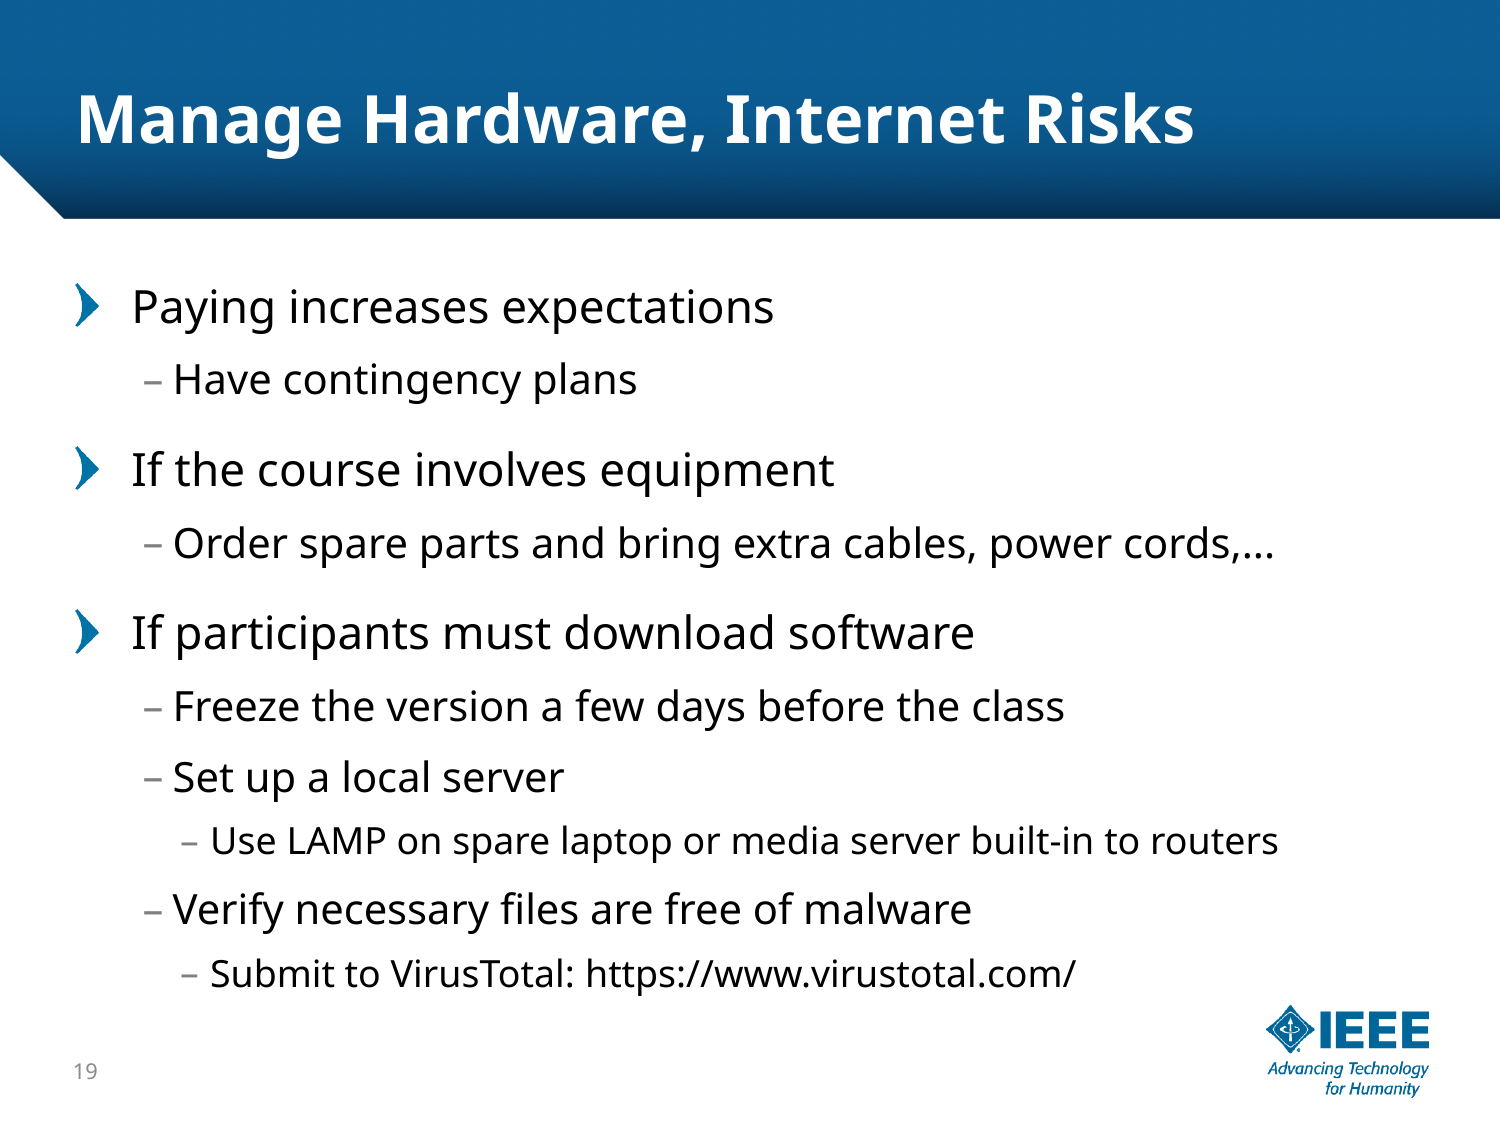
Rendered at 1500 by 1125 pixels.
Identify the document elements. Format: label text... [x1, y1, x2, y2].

slide_number 19 [72, 1042, 132, 1103]
title Manage Hardware, Internet Risks [60, 32, 1436, 202]
list Paying increases expectations Have contingency plans If the course involves equipment Order spare parts and bring extra cables, power cords,... If participants must download software Freeze the version a few days before the class Set up a local server Use LAMP on spare laptop or media server built-in to routers Verify necessary files are free of malware Submit to VirusTotal: https://www.virustotal.com/ [60, 269, 1436, 987]
picture [0, 0, 1500, 1125]
